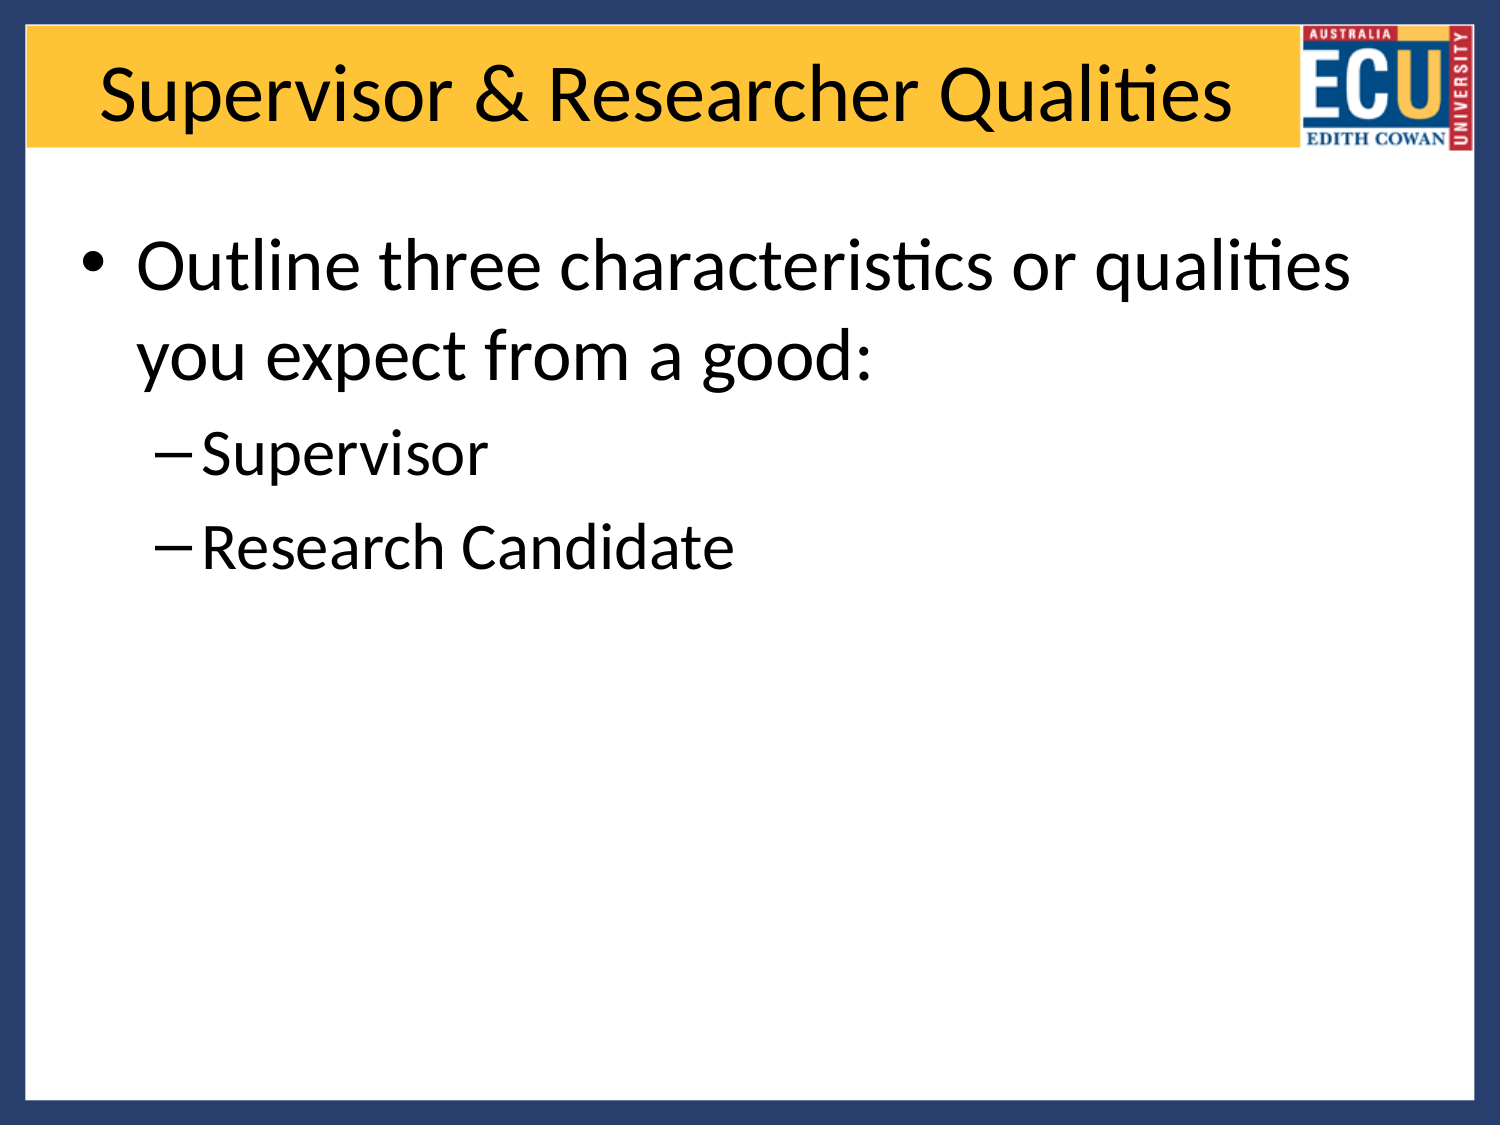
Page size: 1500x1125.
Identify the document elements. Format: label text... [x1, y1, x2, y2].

picture [0, 0, 1500, 1125]
list Outline three characteristics or qualities you expect from a good: Supervisor Research Candidate [64, 208, 1390, 804]
title Supervisor & Researcher Qualities [29, 30, 1306, 147]
